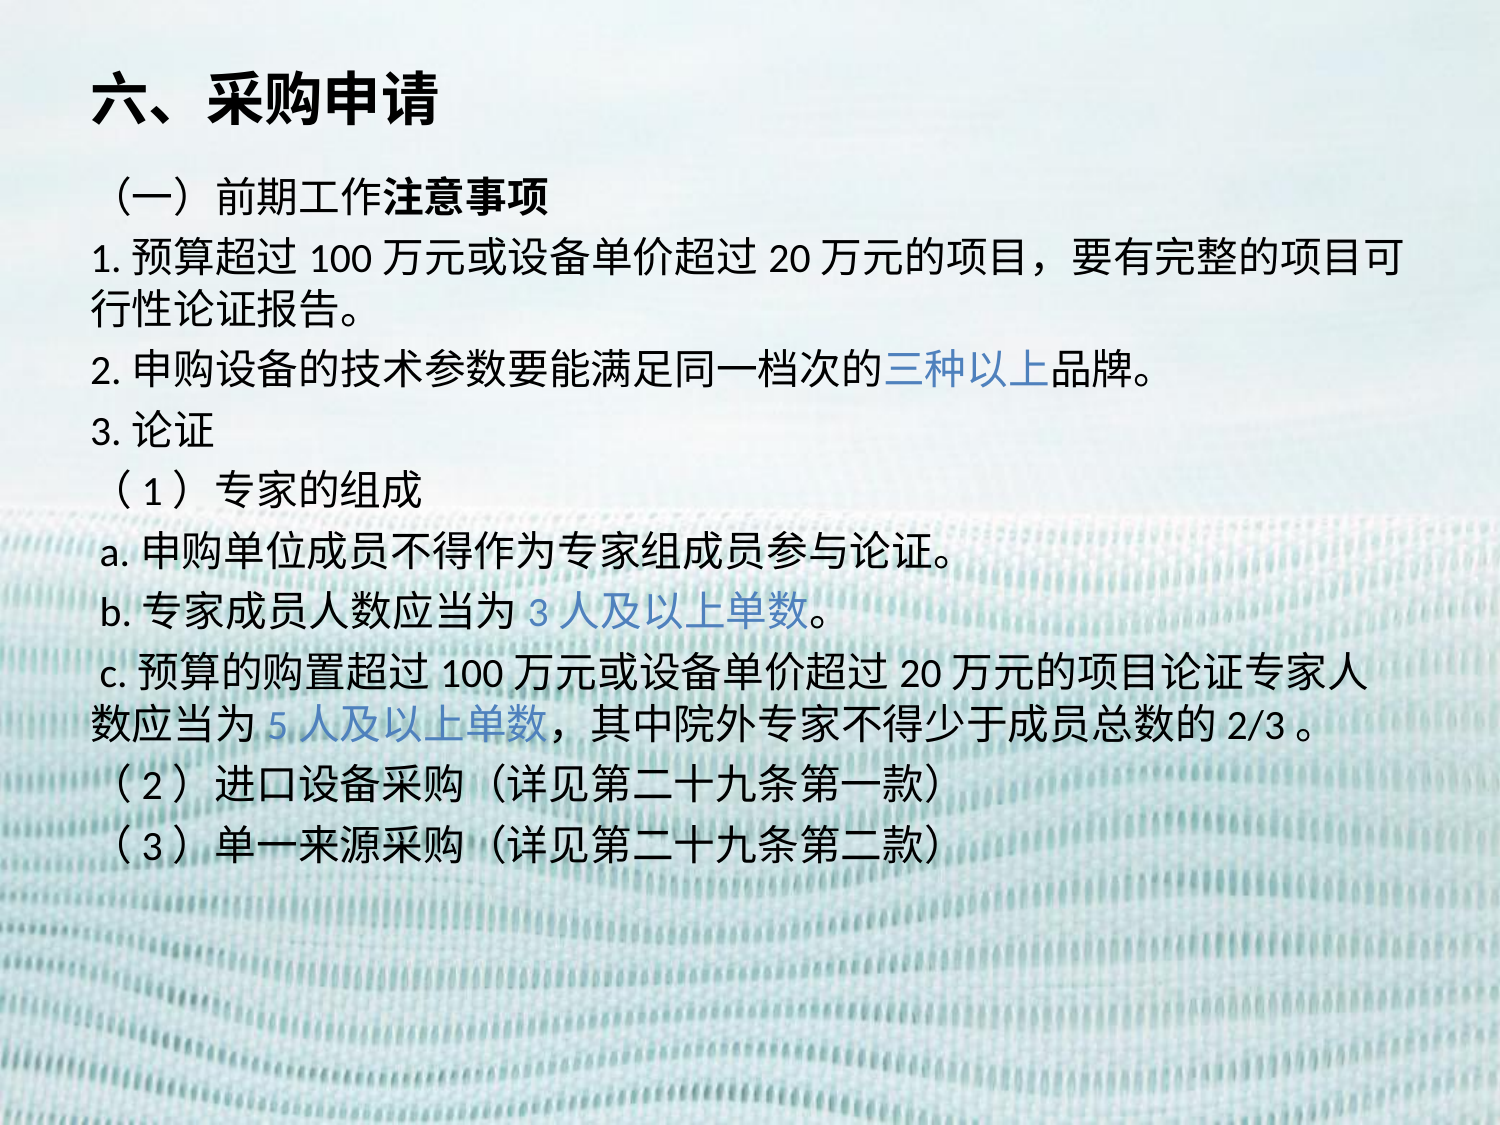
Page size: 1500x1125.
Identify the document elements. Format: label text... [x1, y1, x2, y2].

picture [0, 0, 1500, 1125]
title 六、采购申请 [75, 45, 1425, 149]
list （一）前期工作注意事项 1.预算超过100万元或设备单价超过20万元的项目，要有完整的项目可行性论证报告。 2.申购设备的技术参数要能满足同一档次的三种以上品牌。 3.论证 （1）专家的组成 a.申购单位成员不得作为专家组成员参与论证。 b.专家成员人数应当为3人及以上单数。 c.预算的购置超过100万元或设备单价超过20万元的项目论证专家人数应当为5人及以上单数，其中院外专家不得少于成员总数的2/3。 （2）进口设备采购（详见第二十九条第一款） （3）单一来源采购（详见第二十九条第二款） [75, 160, 1425, 1005]
